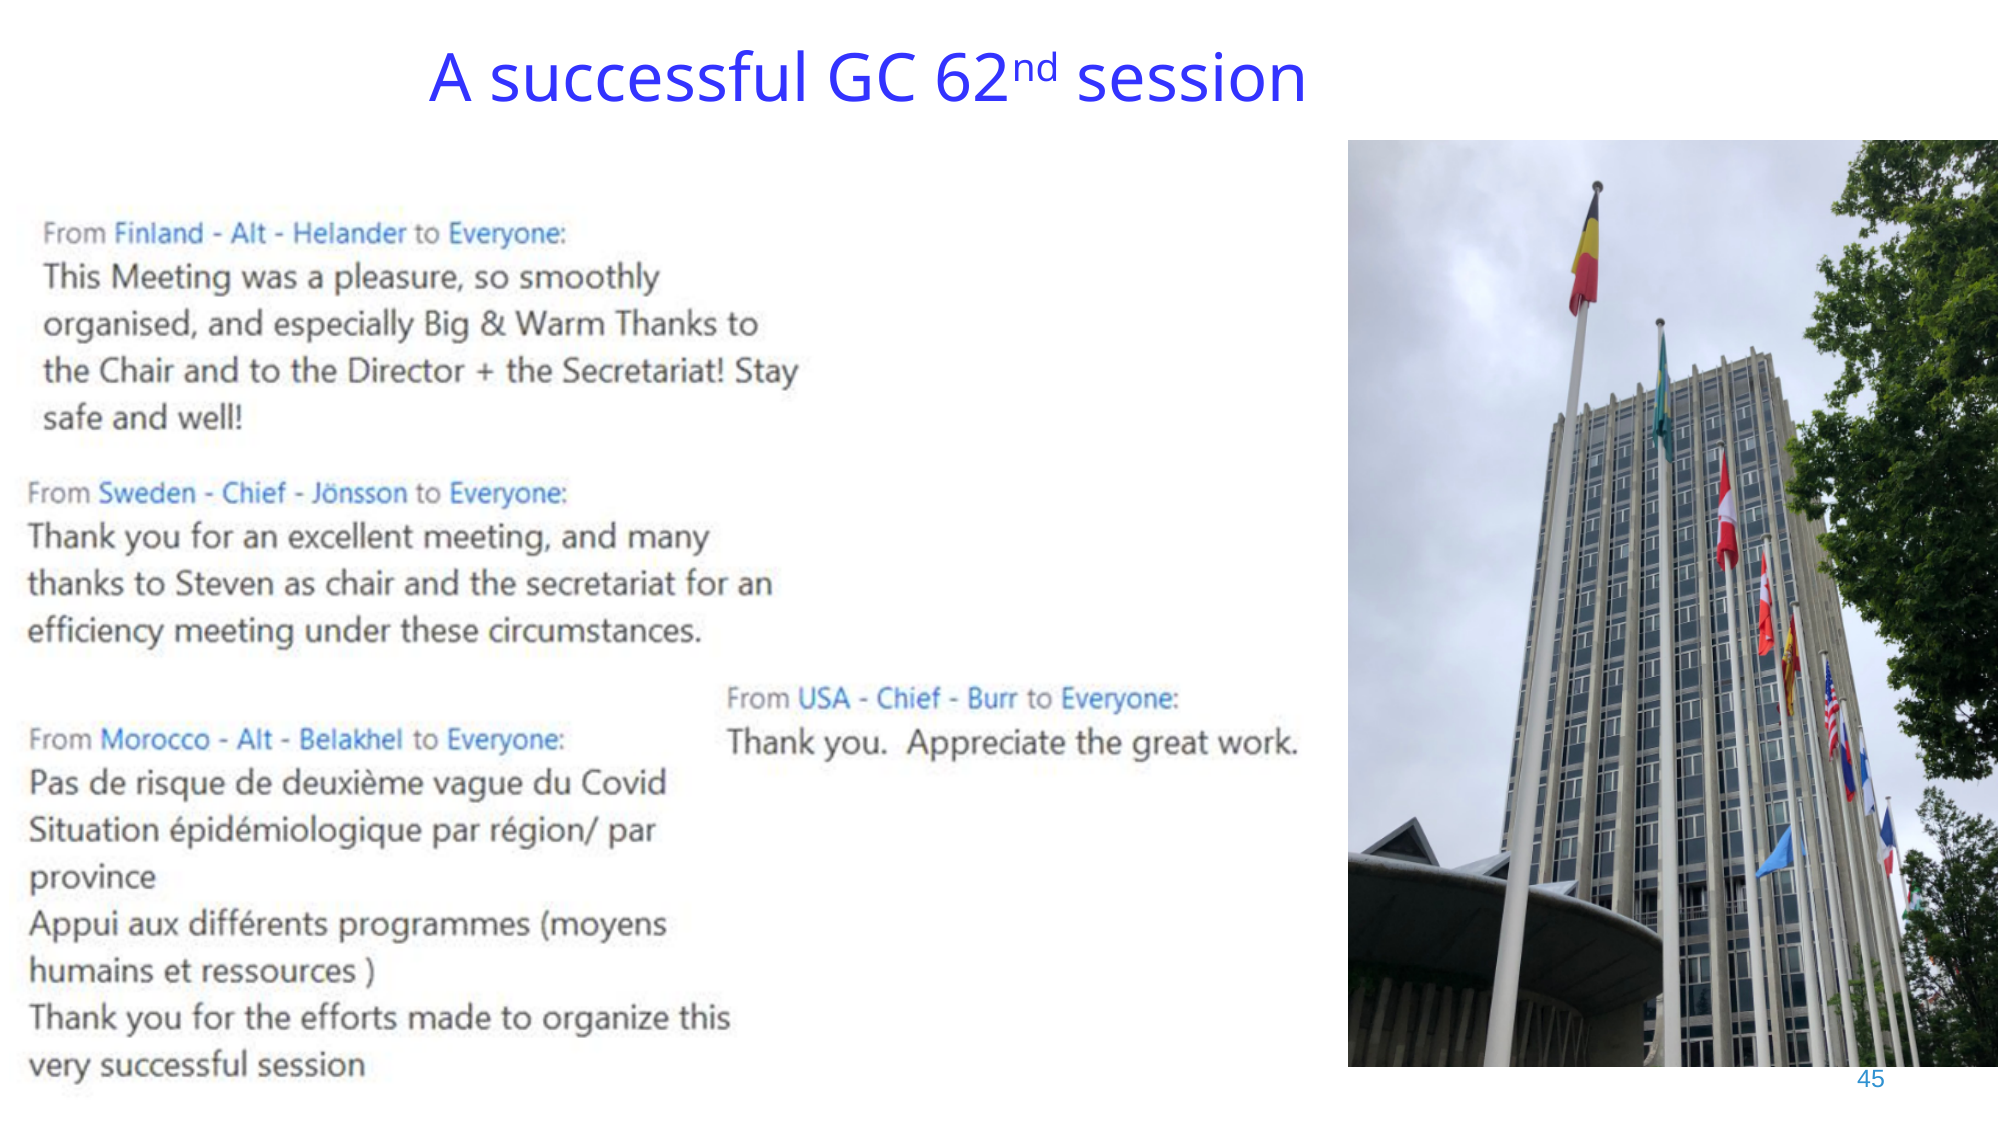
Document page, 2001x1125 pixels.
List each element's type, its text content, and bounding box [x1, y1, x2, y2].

slide_number 45 [1433, 1076, 1900, 1100]
text_box A successful GC 62nd session [0, 0, 1739, 176]
picture [8, 454, 1315, 1121]
picture [1348, 140, 1998, 1067]
picture [8, 198, 821, 452]
